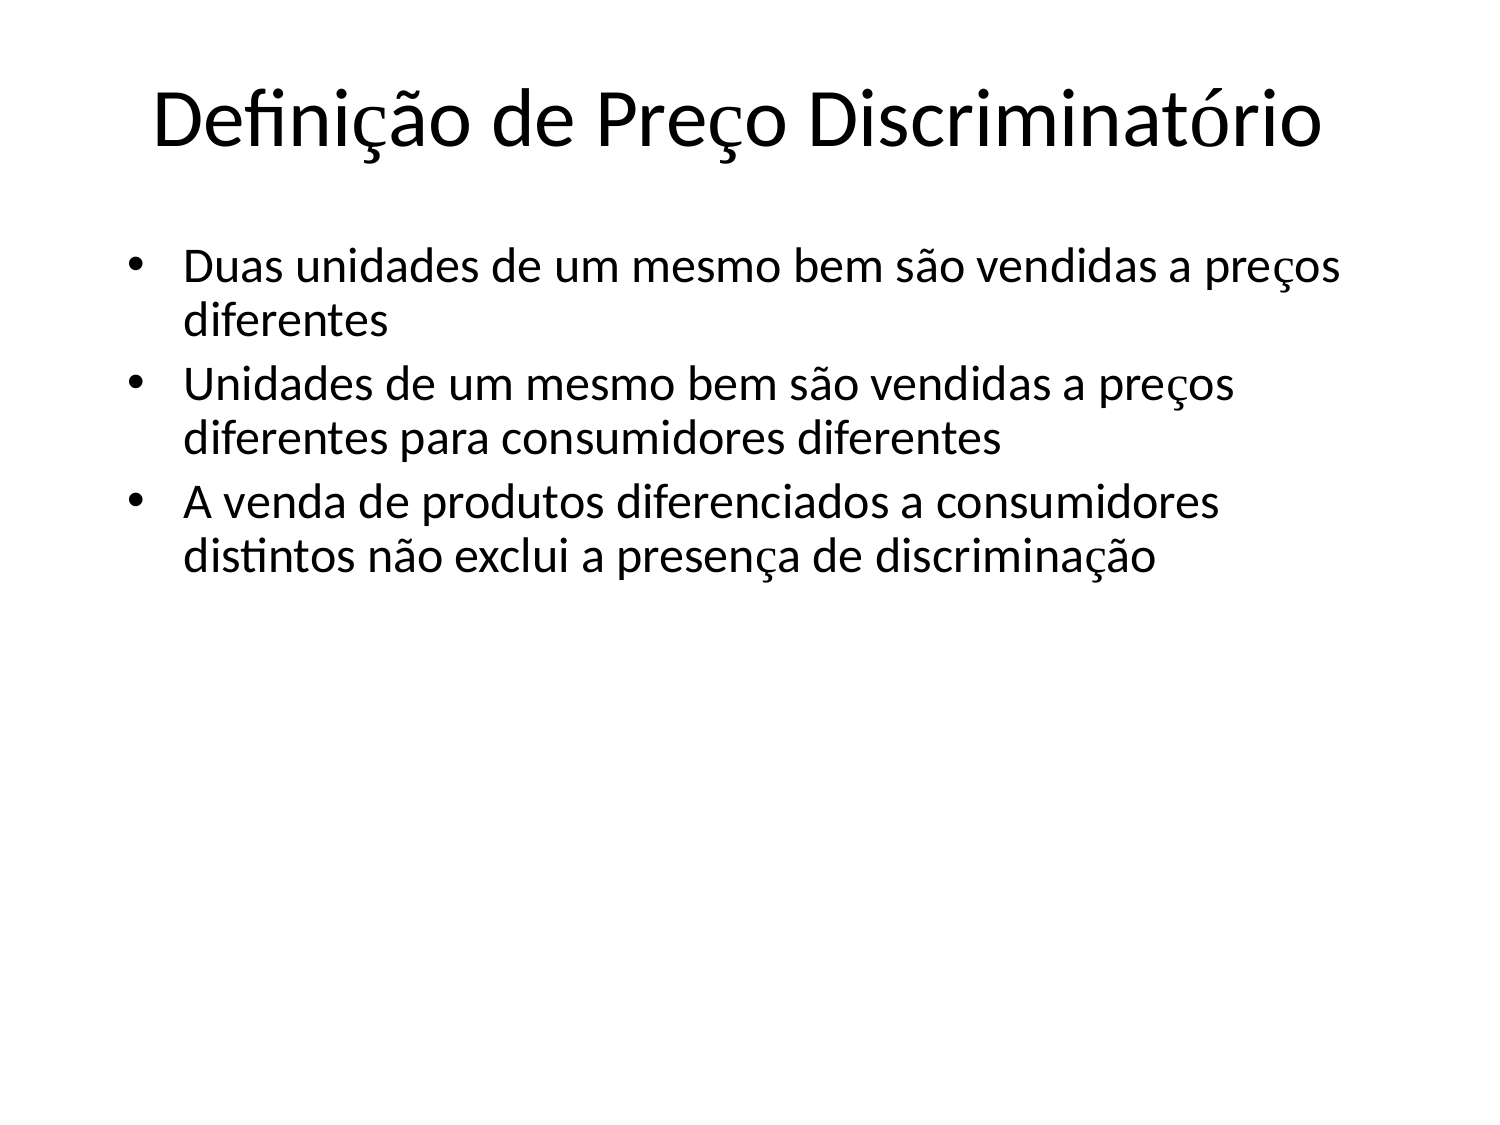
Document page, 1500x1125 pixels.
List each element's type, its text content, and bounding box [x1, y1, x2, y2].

title Definição de Preço Discriminatório [76, 19, 1400, 207]
list Duas unidades de um mesmo bem são vendidas a preços diferentes Unidades de um mesmo bem são vendidas a preços diferentes para consumidores diferentes A venda de produtos diferenciados a consumidores distintos não exclui a presença de discriminação [112, 231, 1388, 1024]
